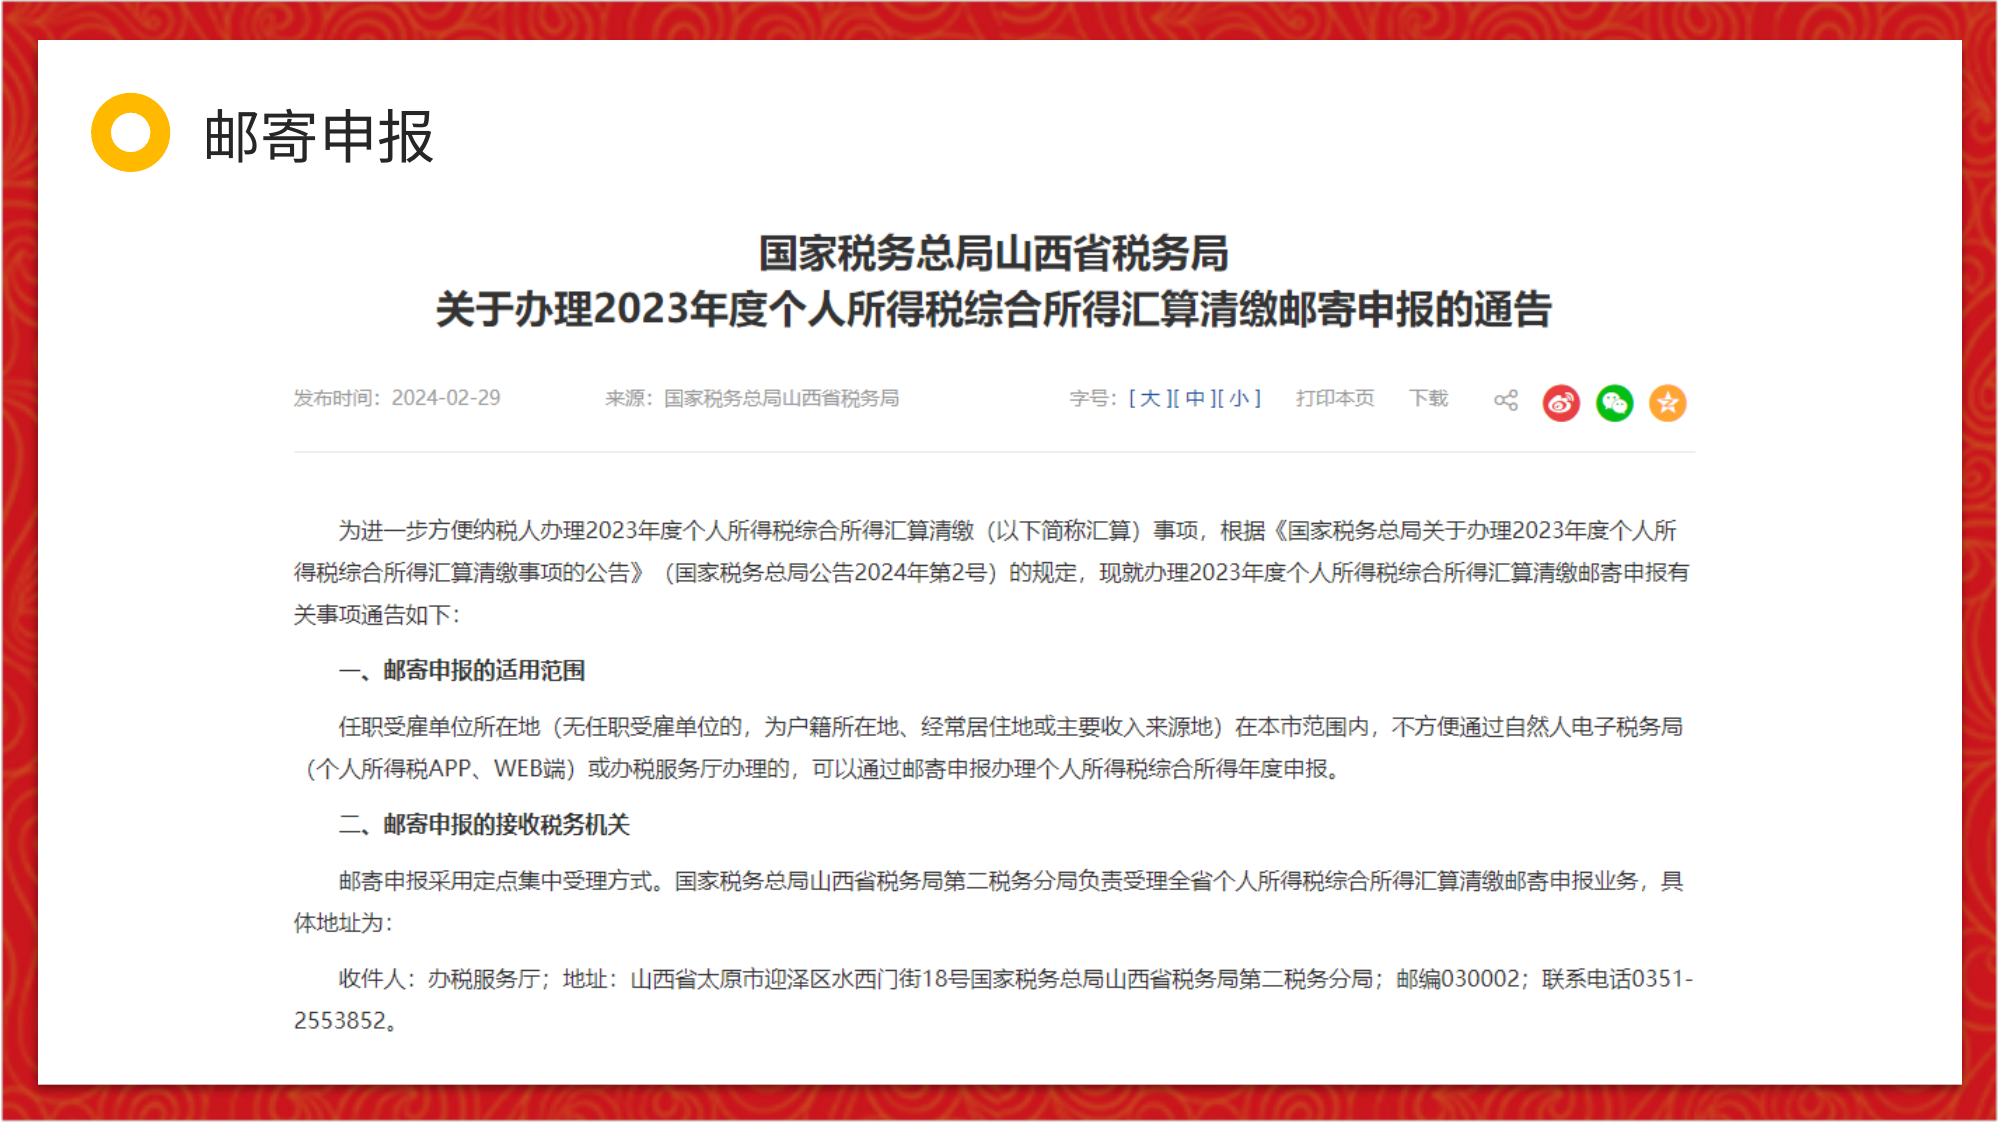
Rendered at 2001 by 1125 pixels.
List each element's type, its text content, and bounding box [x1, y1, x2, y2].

text_box [90, 91, 172, 174]
text_box 邮寄申报 [187, 92, 1209, 178]
text_box [37, 39, 1963, 1086]
picture [0, 0, 2001, 1125]
